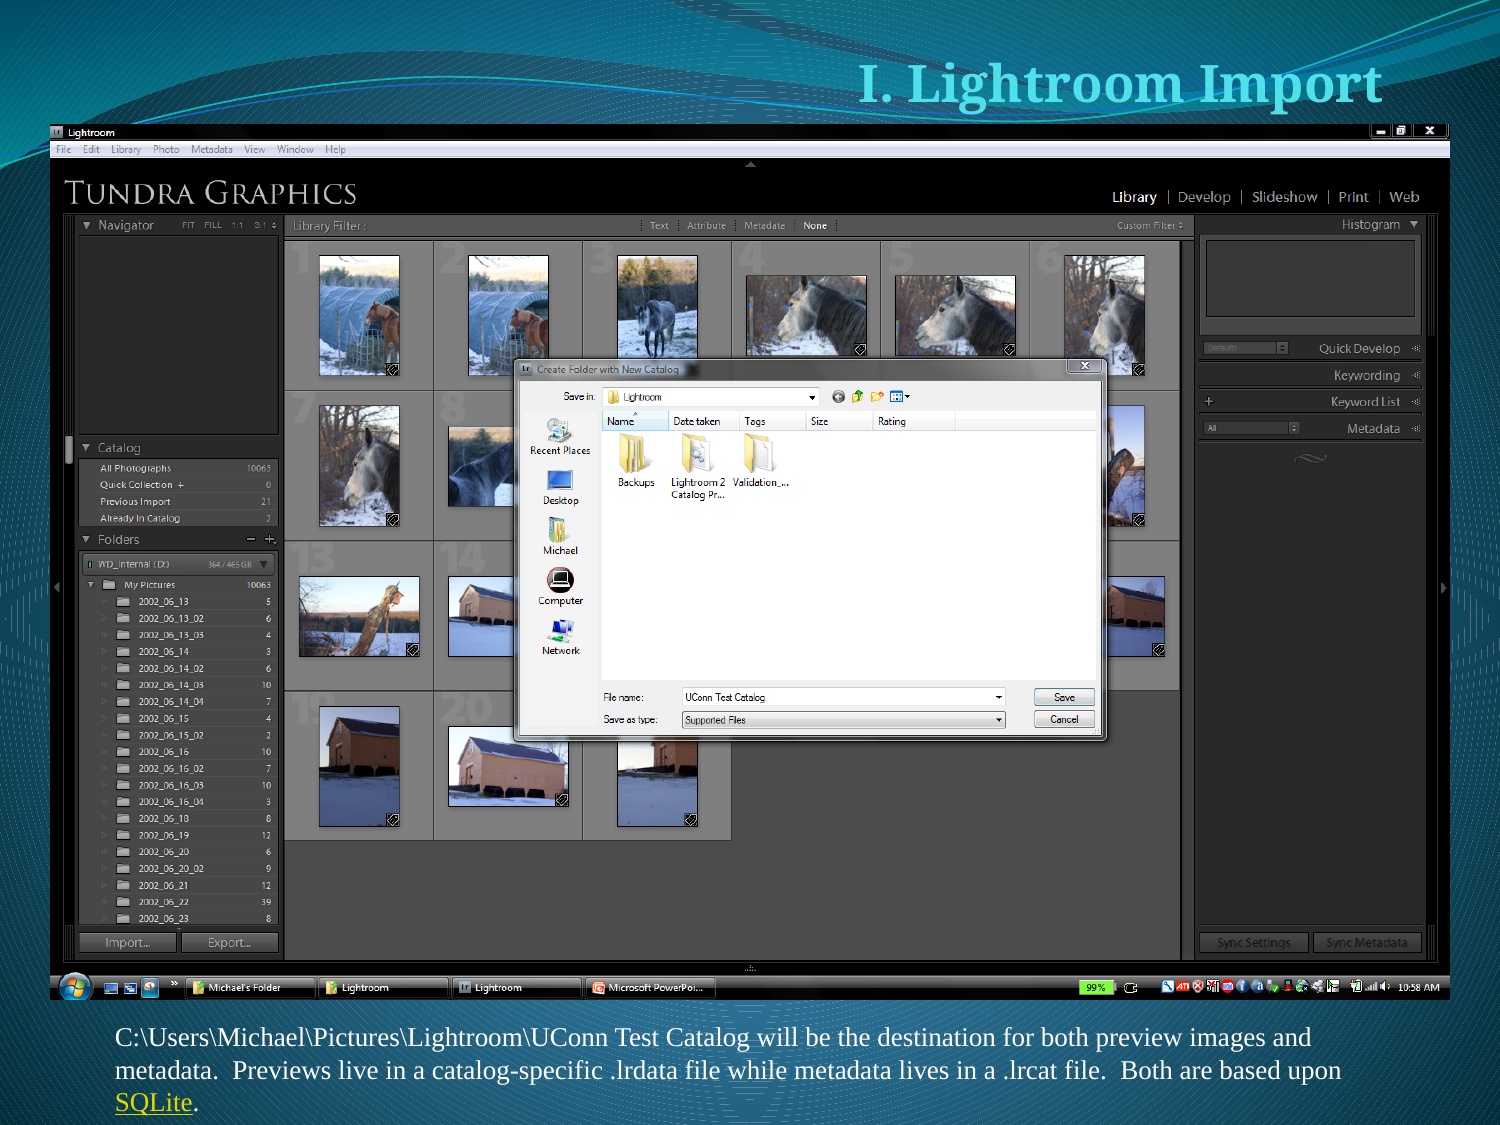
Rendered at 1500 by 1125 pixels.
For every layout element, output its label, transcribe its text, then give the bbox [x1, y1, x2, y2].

picture [49, 124, 1451, 1001]
text_box C:\Users\Michael\Pictures\Lightroom\UConn Test Catalog will be the destination for both preview images and metadata. Previews live in a catalog-specific .lrdata file while metadata lives in a .lrcat file. Both are based upon SQLite. [99, 1014, 1413, 1125]
title I. Lightroom Import [112, 50, 1388, 113]
